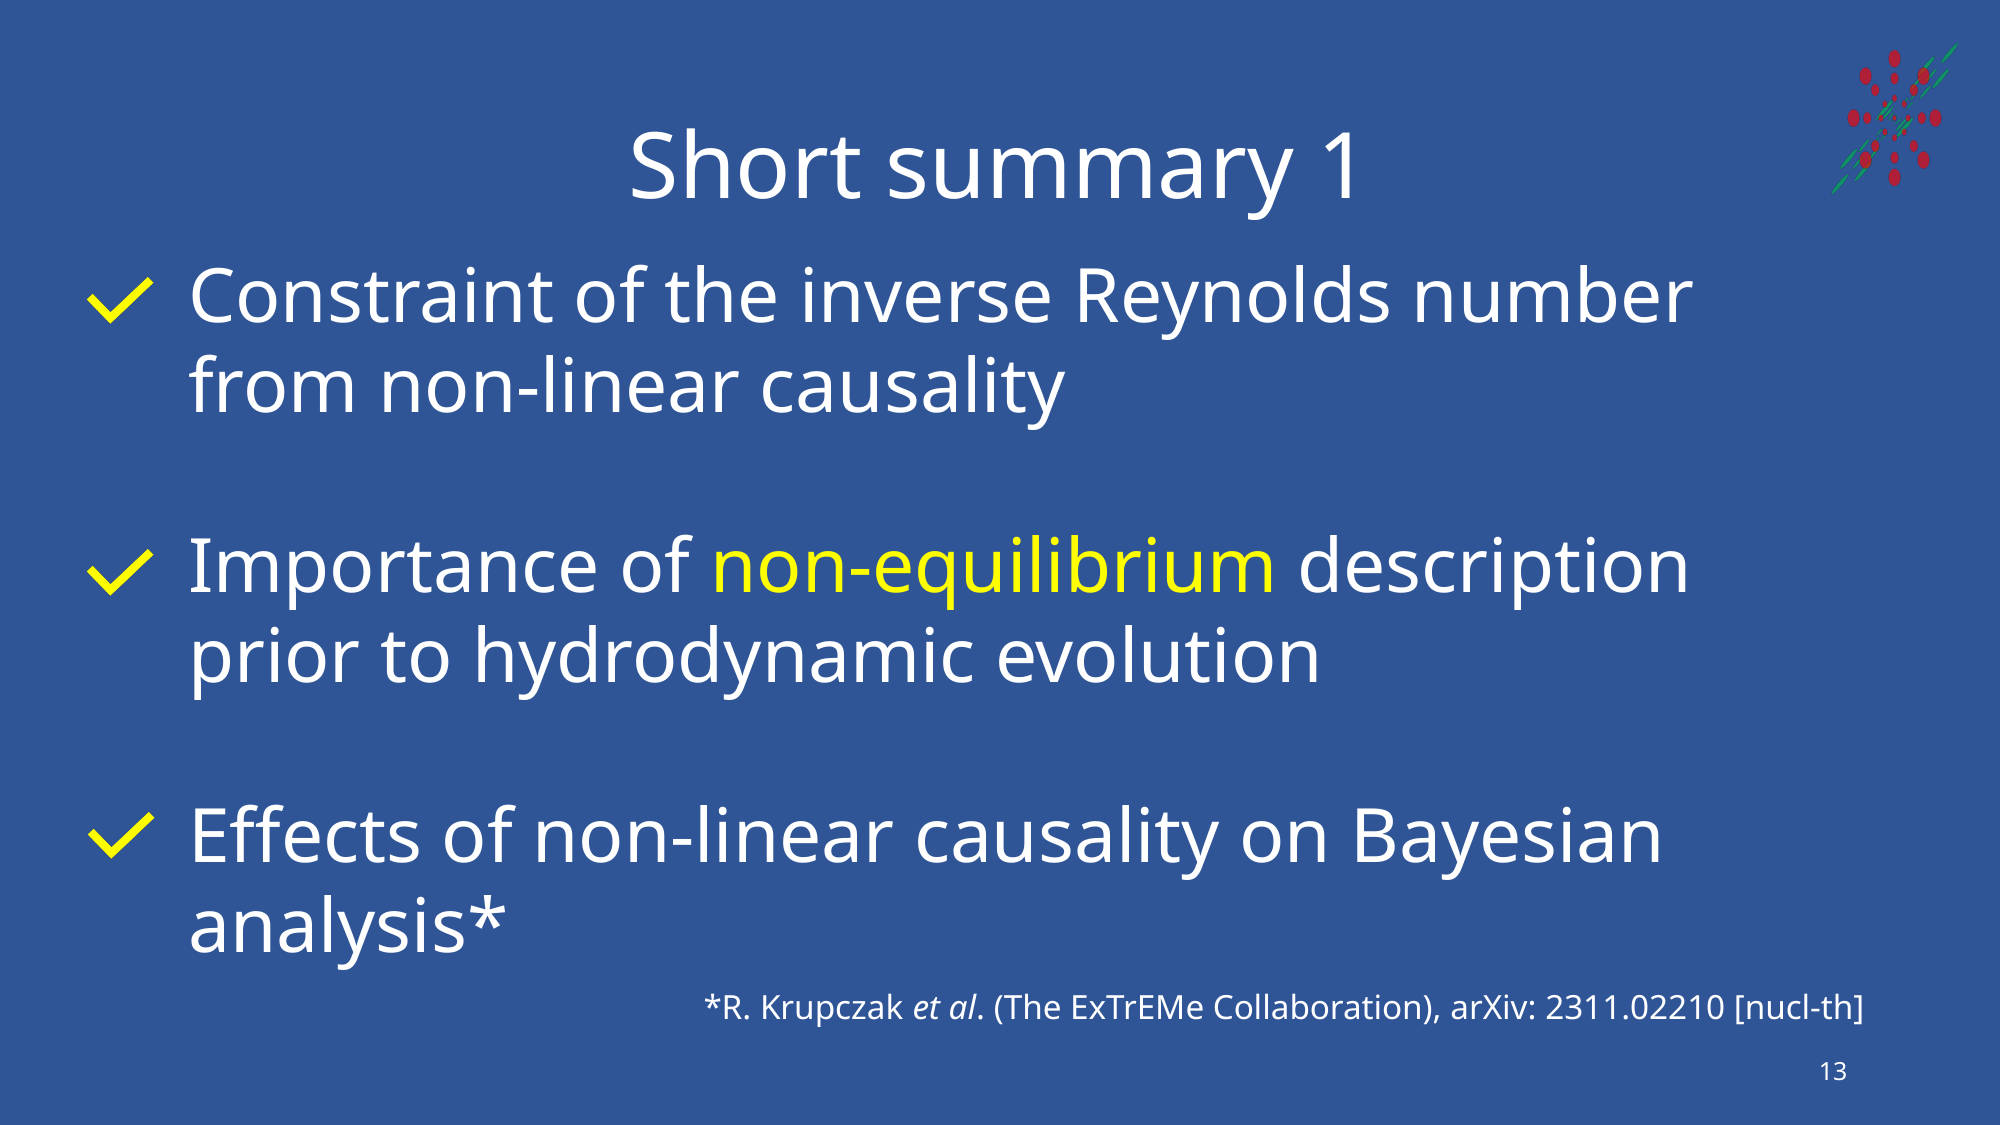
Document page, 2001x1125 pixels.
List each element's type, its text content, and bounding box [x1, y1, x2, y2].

picture [86, 800, 156, 870]
picture [1829, 0, 2001, 213]
slide_number 13 [1412, 1042, 1863, 1103]
picture [85, 537, 155, 607]
title Short summary 1 [137, 59, 1863, 278]
text_box Constraint of the inverse Reynolds number from non-linear causality Importance of non-equilibrium description prior to hydrodynamic evolution Effects of non-linear causality on Bayesian analysis* [173, 240, 1828, 975]
picture [85, 265, 155, 335]
text_box *R. Krupczak et al. (The ExTrEMe Collaboration), arXiv: 2311.02210 [nucl-th] [688, 978, 1881, 1034]
